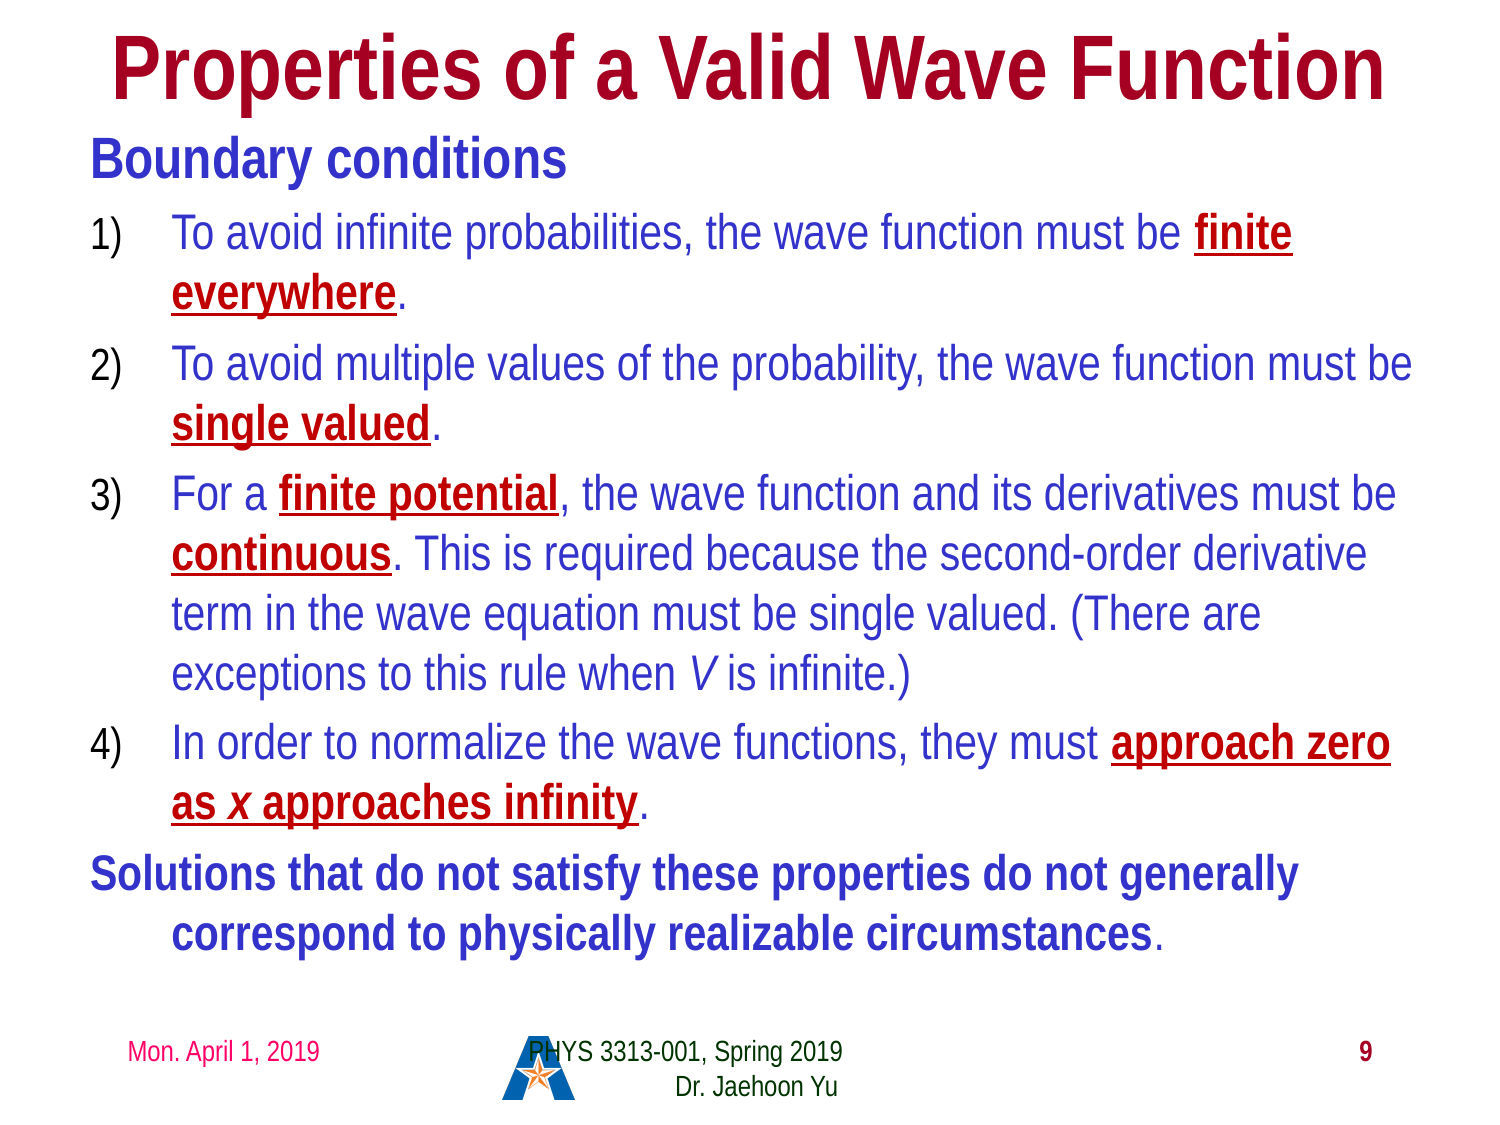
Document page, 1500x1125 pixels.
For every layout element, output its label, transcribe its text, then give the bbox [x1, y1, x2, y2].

title Properties of a Valid Wave Function [74, 12, 1426, 112]
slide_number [112, 1024, 426, 1101]
footer PHYS 3313-001, Spring 2019 Dr. Jaehoon Yu [512, 1024, 988, 1101]
slide_number 9 [1074, 1024, 1388, 1101]
picture [502, 1036, 512, 1100]
list Boundary conditions To avoid infinite probabilities, the wave function must be finite everywhere. To avoid multiple values of the probability, the wave function must be single valued. For a finite potential, the wave function and its derivatives must be continuous. This is required because the second-order derivative term in the wave equation must be single valued. (There are exceptions to this rule when V is infinite.) In order to normalize the wave functions, they must approach zero as x approaches infinity. Solutions that do not satisfy these properties do not generally correspond to physically realizable circumstances. [74, 112, 1451, 1013]
